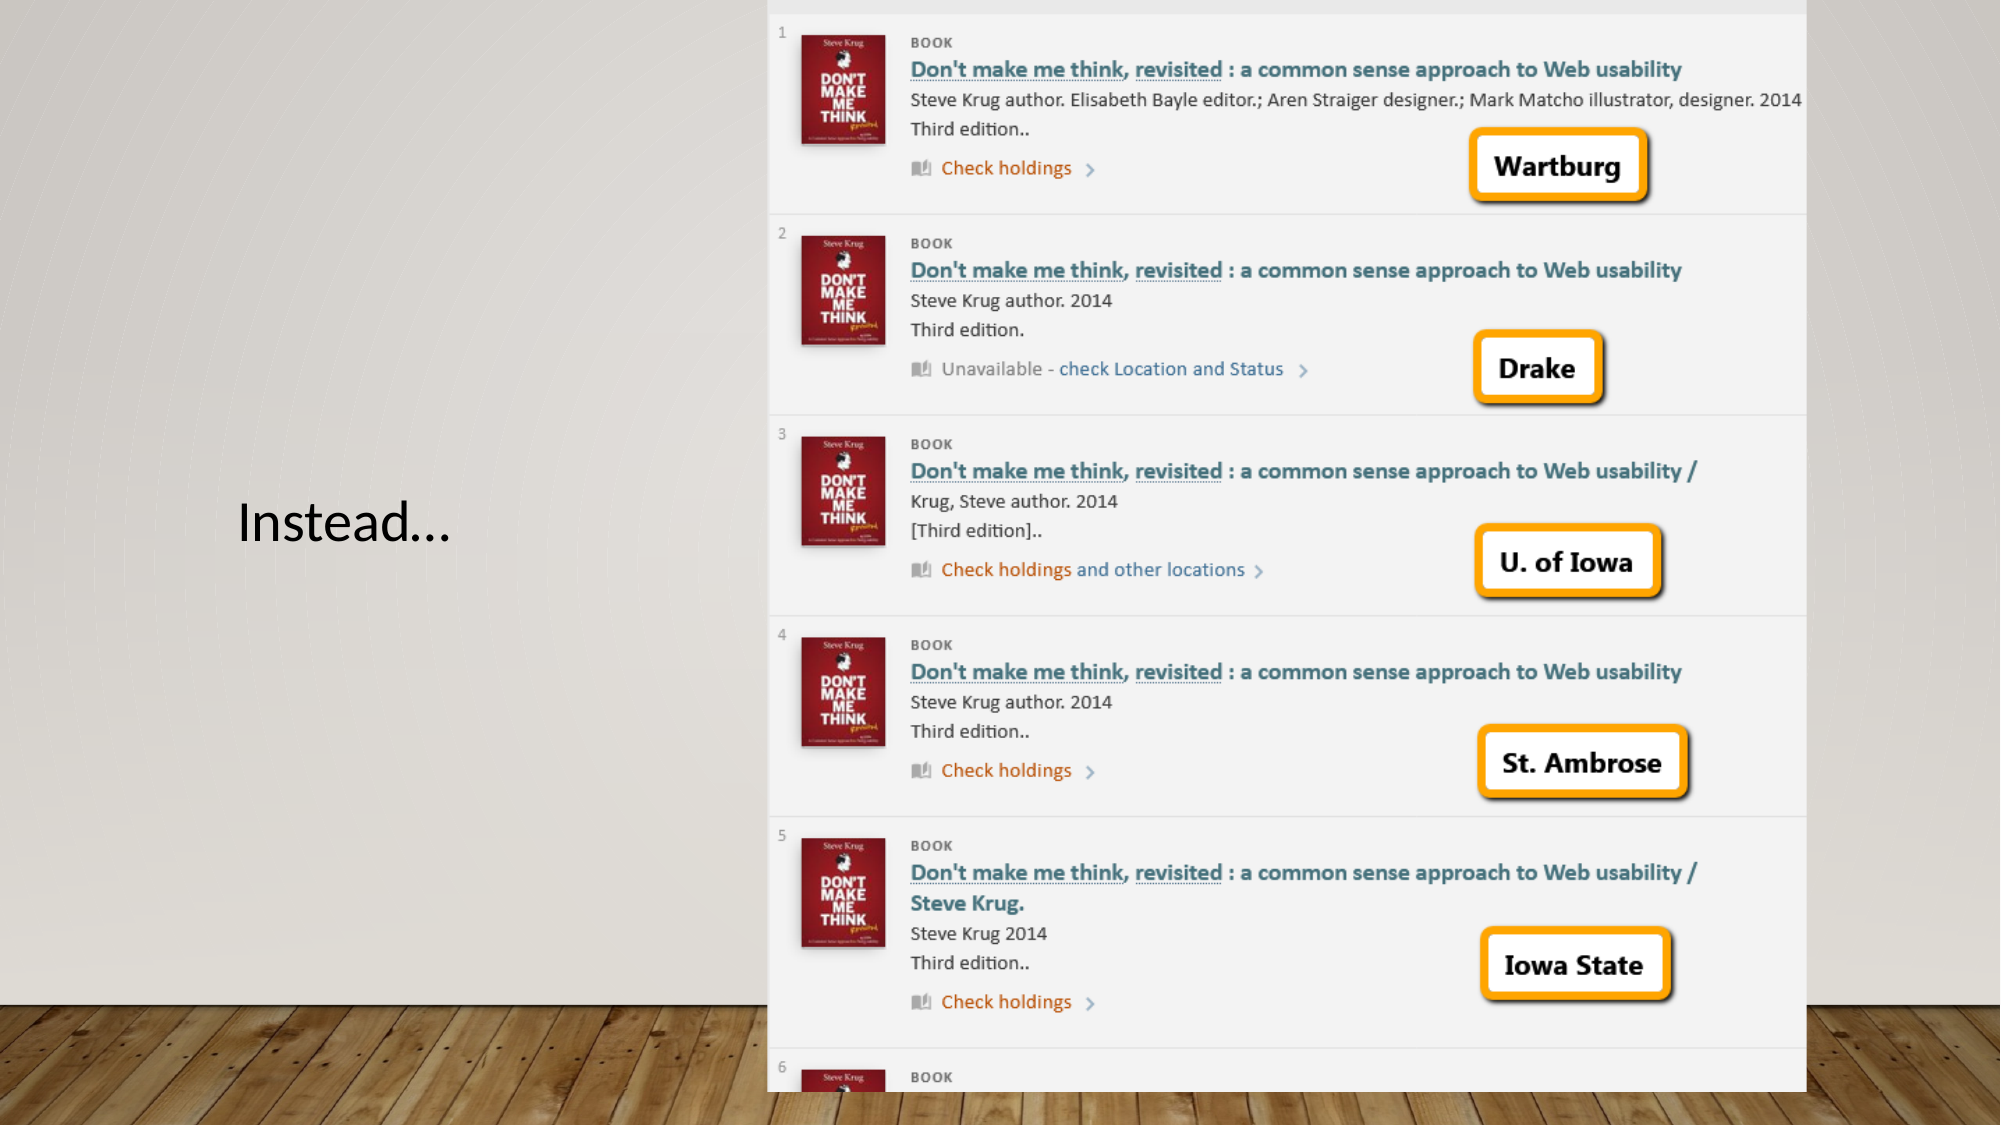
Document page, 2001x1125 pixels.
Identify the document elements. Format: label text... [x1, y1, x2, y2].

text_box Instead… [222, 475, 467, 561]
picture [0, 0, 2000, 1125]
